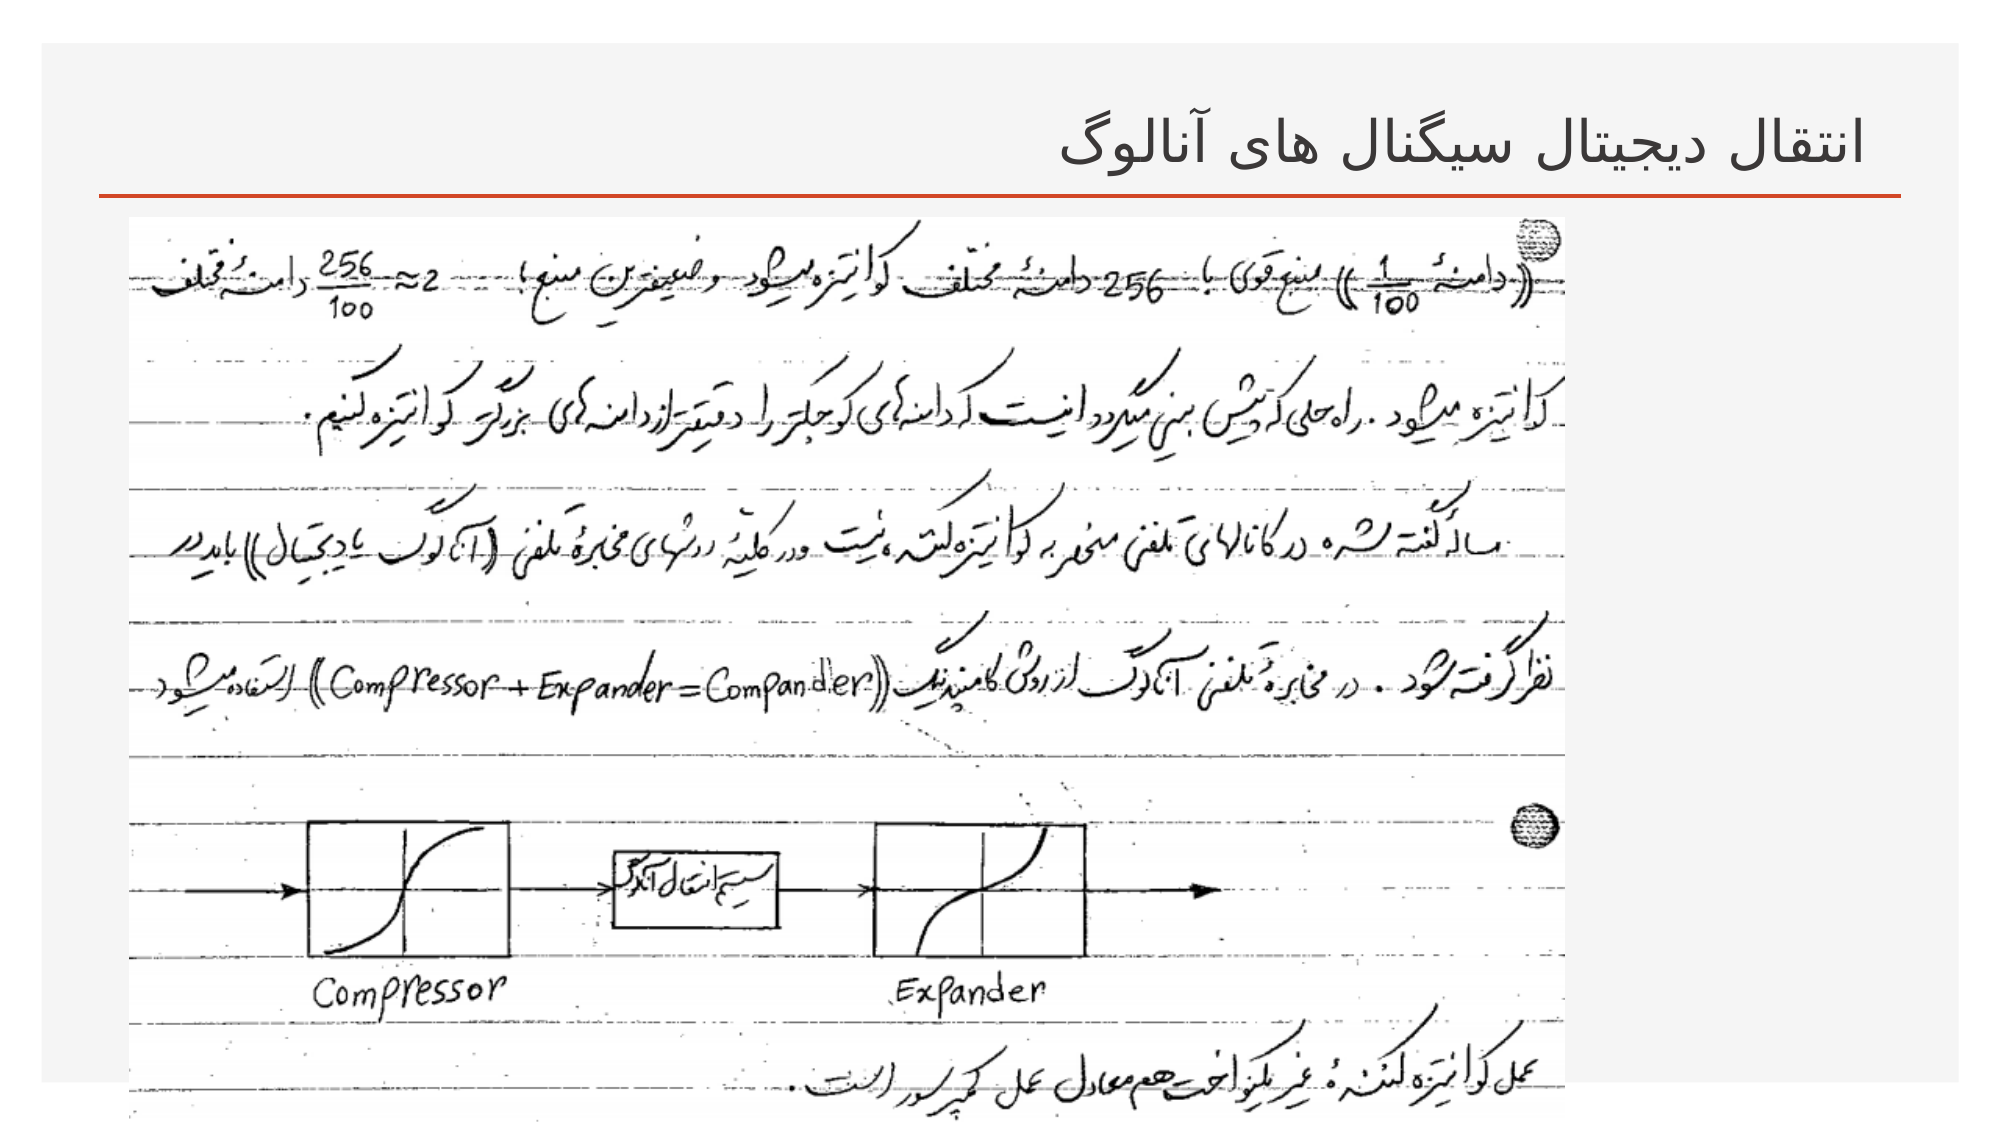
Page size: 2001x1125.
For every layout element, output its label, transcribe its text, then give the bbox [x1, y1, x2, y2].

title انتقال دیجیتال سیگنال های آنالوگ [754, 77, 1883, 182]
picture [129, 217, 1565, 1125]
